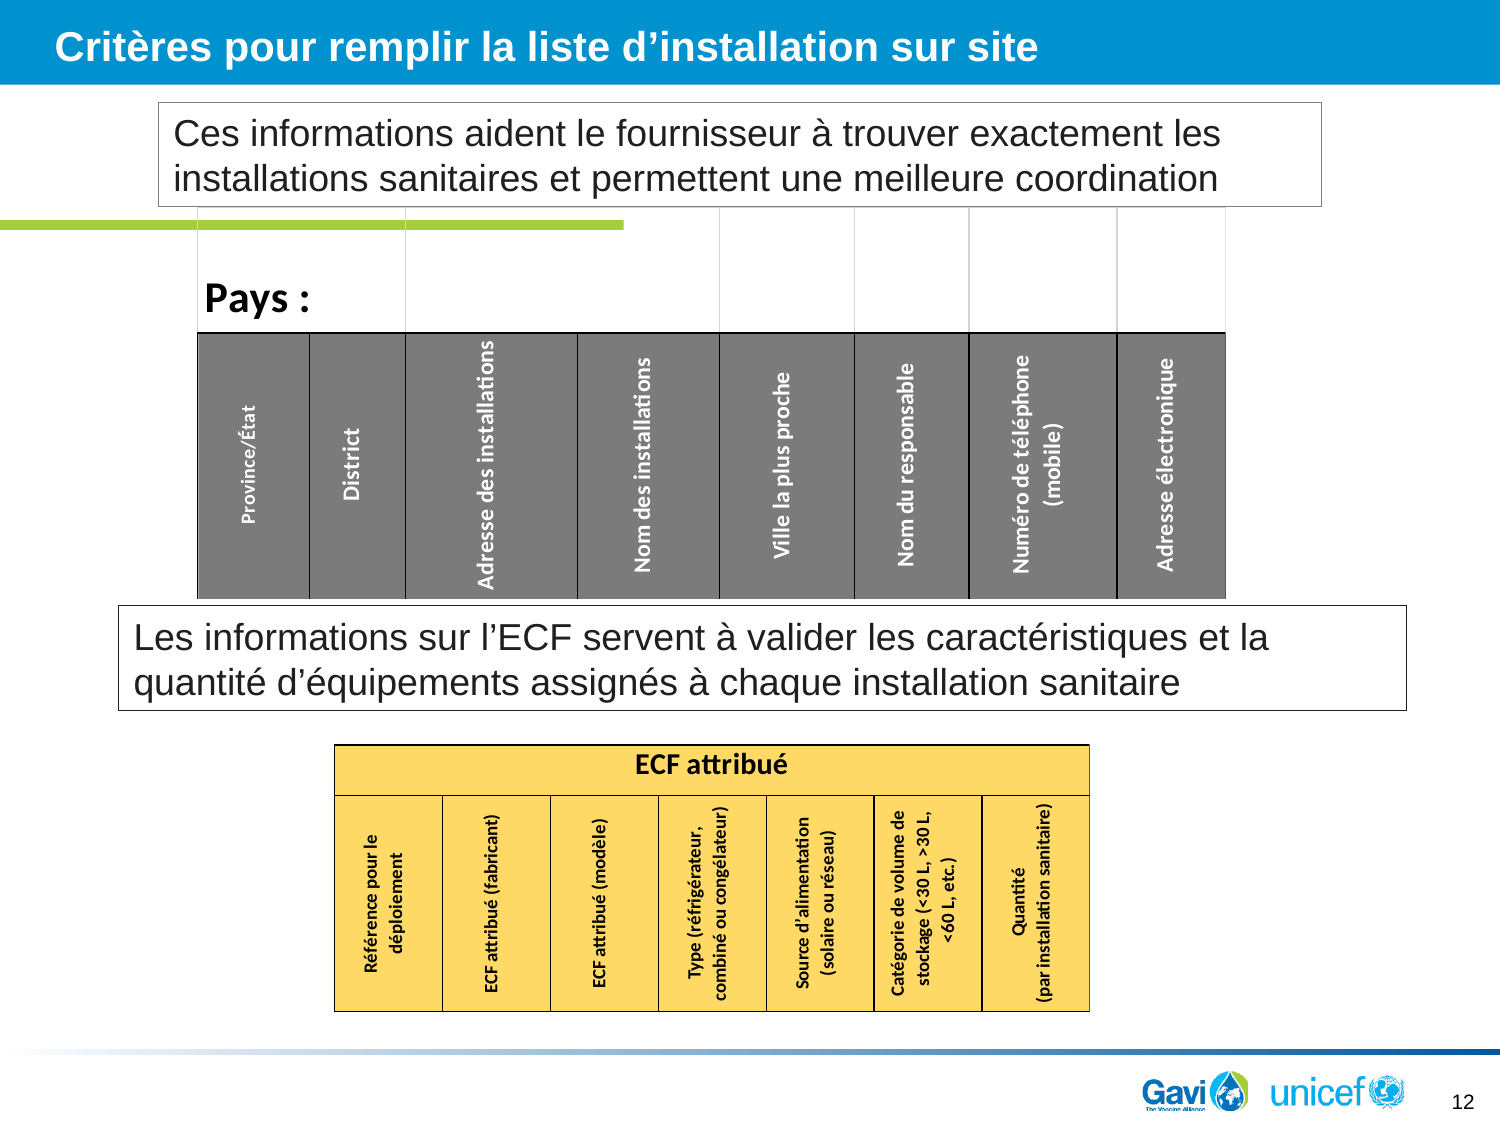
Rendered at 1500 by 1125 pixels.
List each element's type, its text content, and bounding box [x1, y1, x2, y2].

text_box Critères pour remplir la liste d’installation sur site [24, 1, 1500, 88]
picture [0, 206, 1227, 601]
picture [333, 744, 1091, 1013]
text_box Les informations sur l’ECF servent à valider les caractéristiques et la quantité d’équipements assignés à chaque installation sanitaire [118, 605, 1407, 711]
text_box Ces informations aident le fournisseur à trouver exactement les installations sanitaires et permettent une meilleure coordination [158, 102, 1322, 207]
